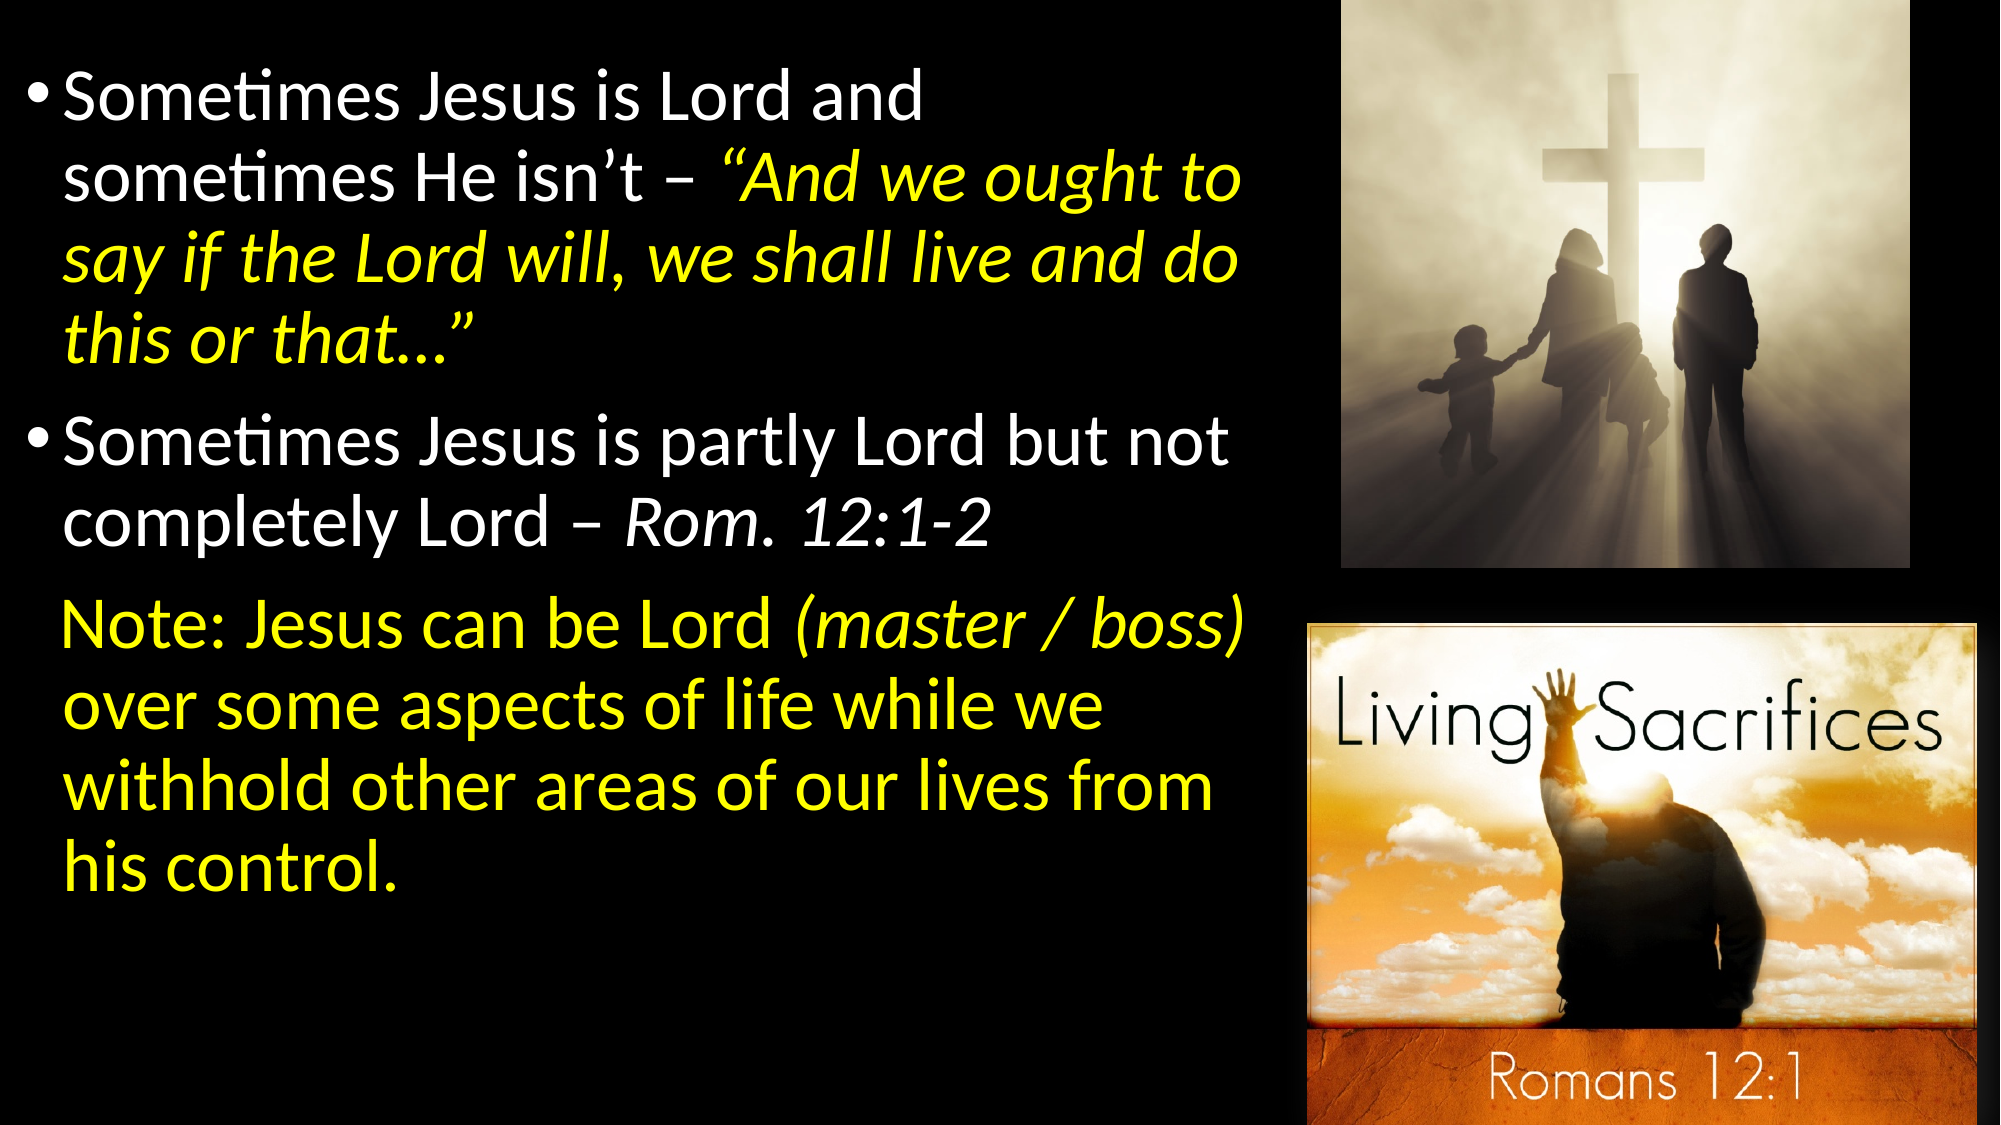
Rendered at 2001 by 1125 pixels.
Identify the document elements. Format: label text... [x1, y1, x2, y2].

list Sometimes Jesus is Lord and sometimes He isn’t – “And we ought to say if the Lord will, we shall live and do this or that…” Sometimes Jesus is partly Lord but not completely Lord – Rom. 12:1-2 Note: Jesus can be Lord (master / boss) over some aspects of life while we withhold other areas of our lives from his control. [10, 48, 1284, 1125]
picture [1307, 623, 1977, 1125]
picture [1341, 0, 1910, 568]
